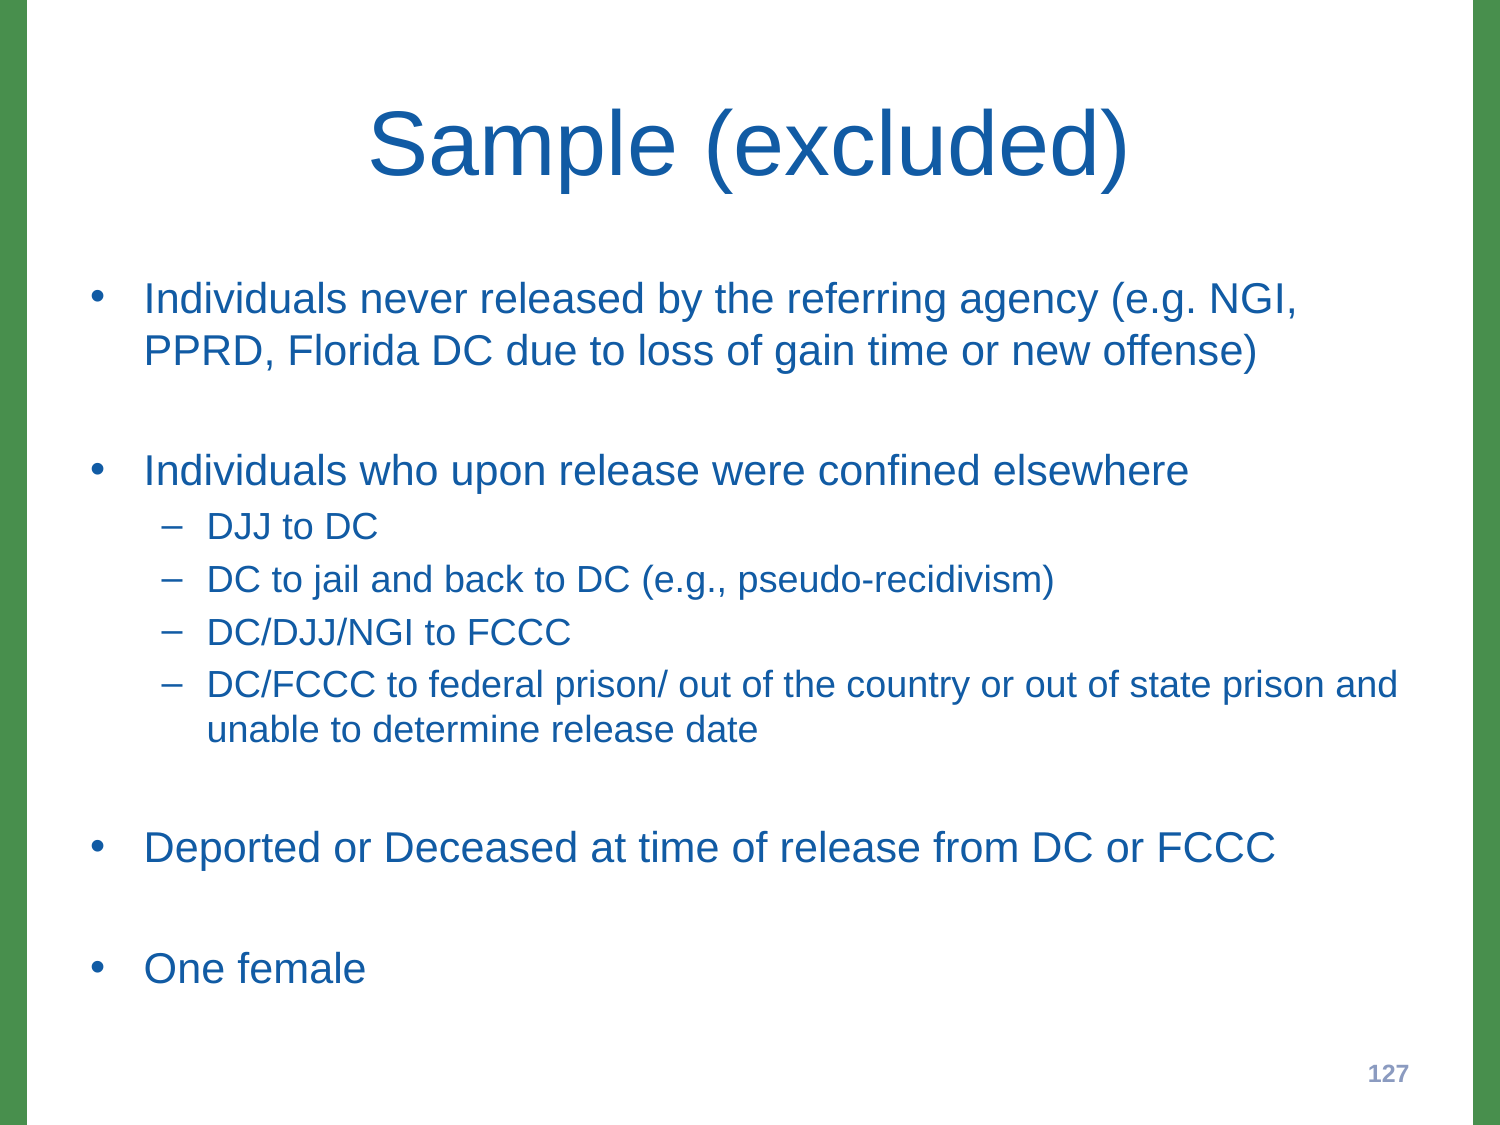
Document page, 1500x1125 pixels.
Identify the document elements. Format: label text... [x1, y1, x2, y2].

list Individuals never released by the referring agency (e.g. NGI, PPRD, Florida DC due to loss of gain time or new offense) Individuals who upon release were confined elsewhere DJJ to DC DC to jail and back to DC (e.g., pseudo-recidivism) DC/DJJ/NGI to FCCC DC/FCCC to federal prison/ out of the country or out of state prison and unable to determine release date Deported or Deceased at time of release from DC or FCCC One female [75, 262, 1425, 1005]
slide_number 127 [1074, 1042, 1425, 1103]
title Sample (excluded) [75, 45, 1425, 233]
